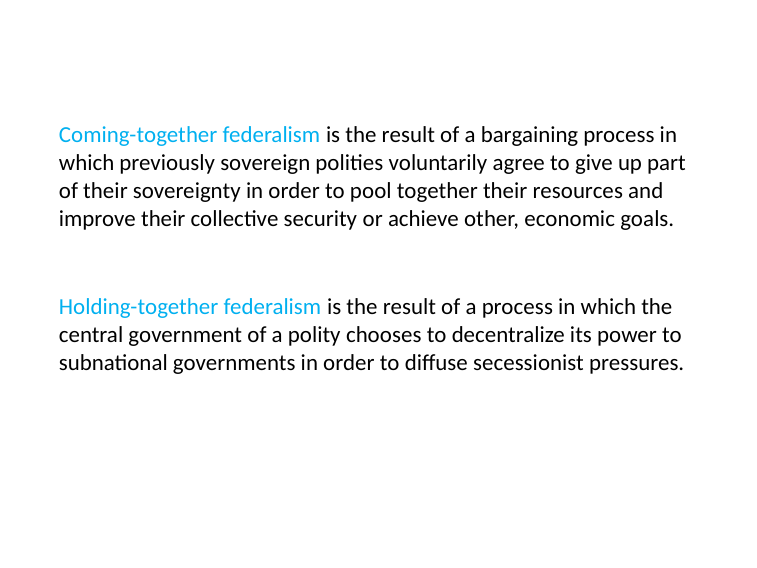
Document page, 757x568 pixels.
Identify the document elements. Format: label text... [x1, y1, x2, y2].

text_box Holding-together federalism is the result of a process in which the central government of a polity chooses to decentralize its power to subnational governments in order to diffuse secessionist pressures. [56, 290, 696, 376]
title Coming-together federalism is the result of a bargaining process in which previously sovereign polities voluntarily agree to give up part of their sovereignty in order to pool together their resources and improve their collective security or achieve other, economic goals. [56, 85, 700, 232]
